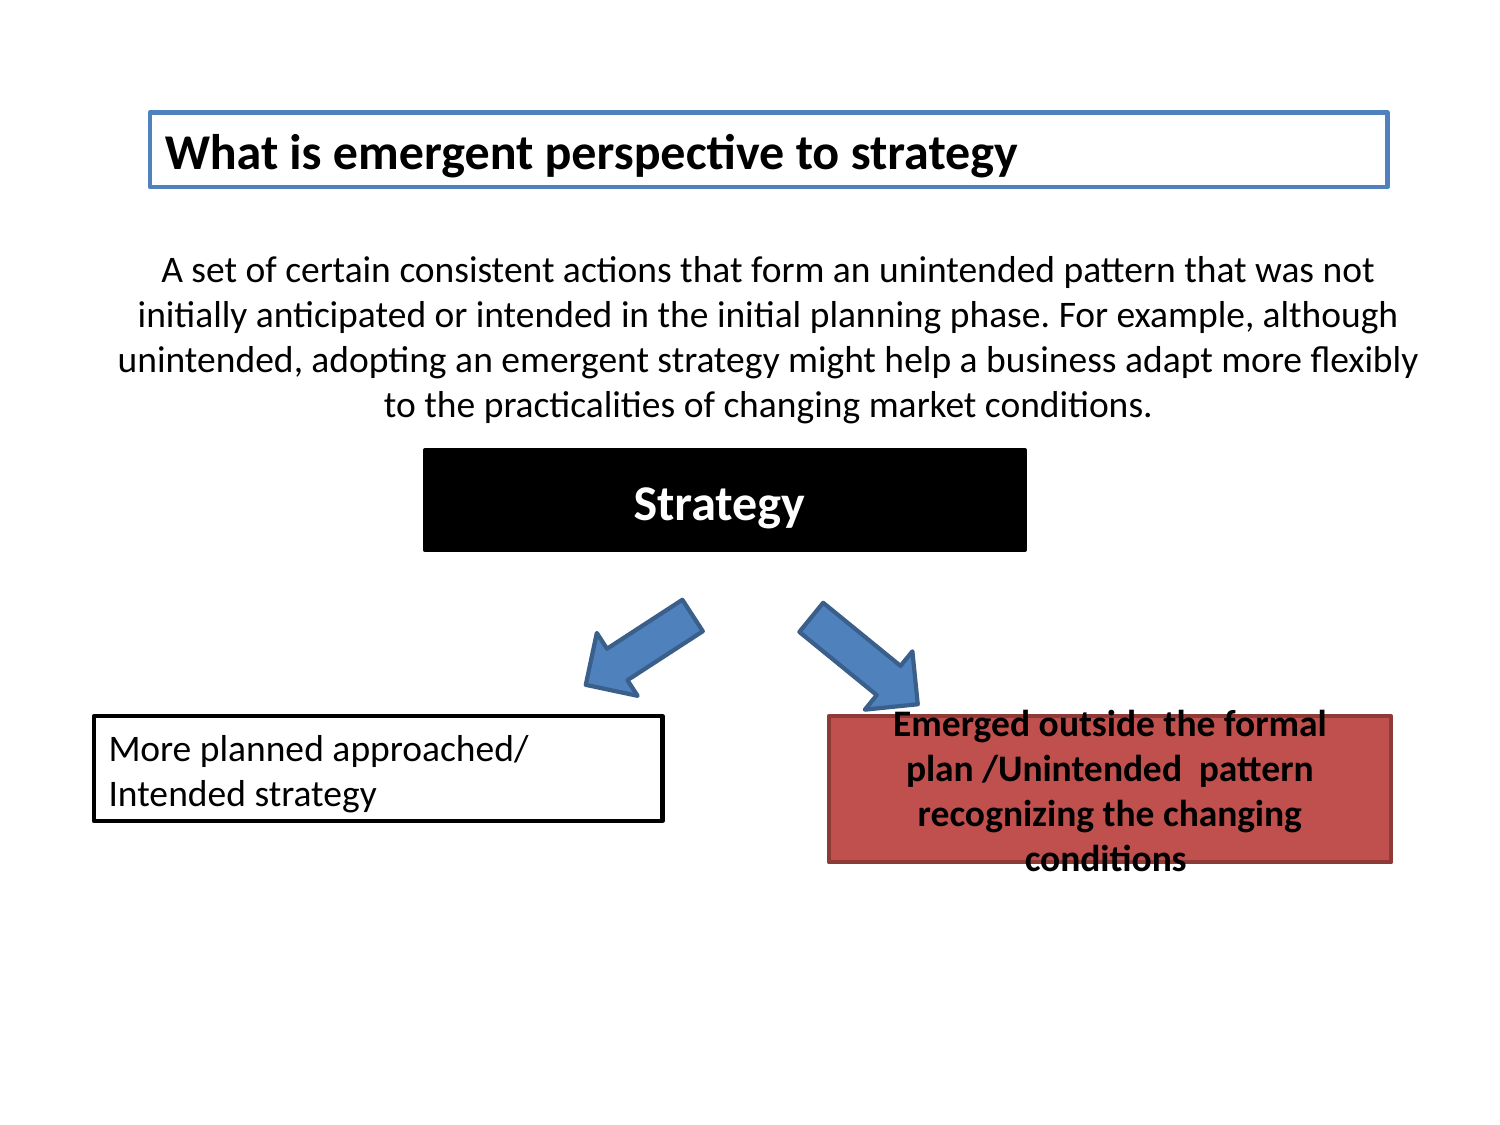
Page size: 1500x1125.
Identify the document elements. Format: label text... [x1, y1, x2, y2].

text_box More planned approached/ Intended strategy [92, 714, 665, 823]
text_box Strategy [423, 448, 1027, 552]
text_box [797, 600, 920, 712]
text_box What is emergent perspective to strategy [148, 110, 1390, 189]
text_box [583, 597, 705, 698]
text_box A set of certain consistent actions that form an unintended pattern that was not initially anticipated or intended in the initial planning phase. For example, although unintended, adopting an emergent strategy might help a business adapt more flexibly to the practicalities of changing market conditions. [93, 237, 1444, 523]
text_box Emerged outside the formal plan /Unintended pattern recognizing the changing conditions [827, 714, 1393, 864]
